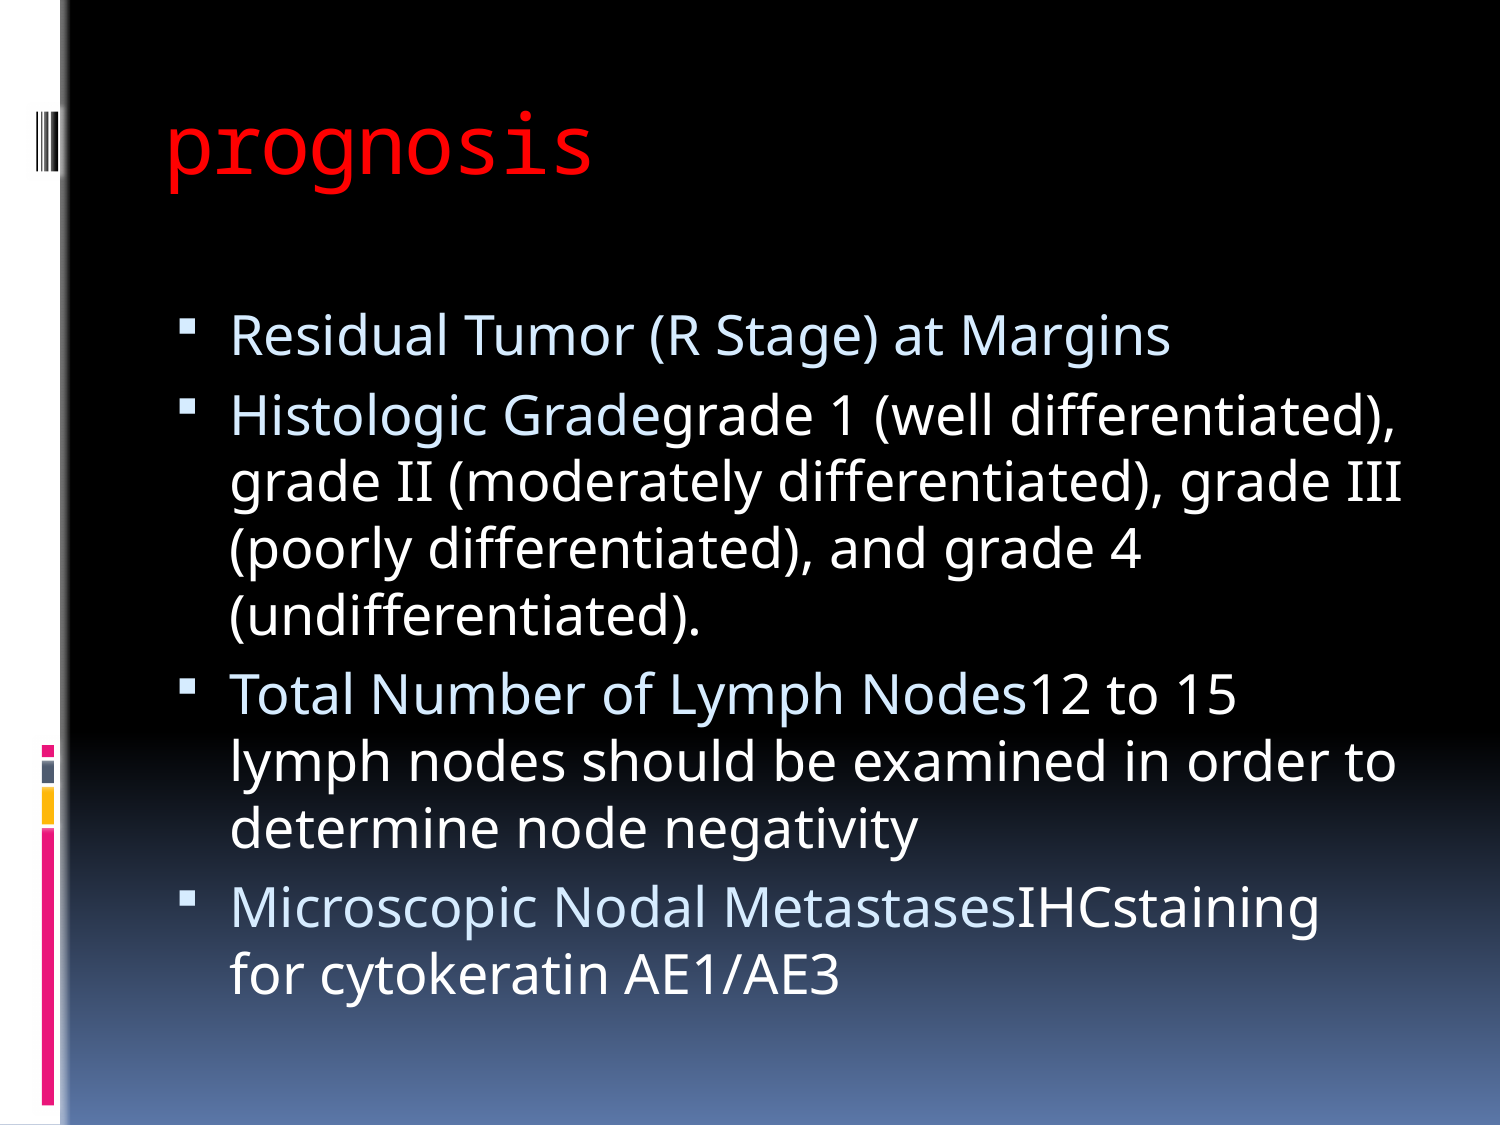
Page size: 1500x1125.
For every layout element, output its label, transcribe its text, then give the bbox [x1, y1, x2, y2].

title prognosis [150, 83, 1425, 234]
list Residual Tumor (R Stage) at Margins Histologic Gradegrade 1 (well differentiated), grade II (moderately differentiated), grade III (poorly differentiated), and grade 4 (undifferentiated). Total Number of Lymph Nodes12 to 15 lymph nodes should be examined in order to determine node negativity Microscopic Nodal MetastasesIHCstaining for cytokeratin AE1/AE3 [150, 292, 1425, 1043]
